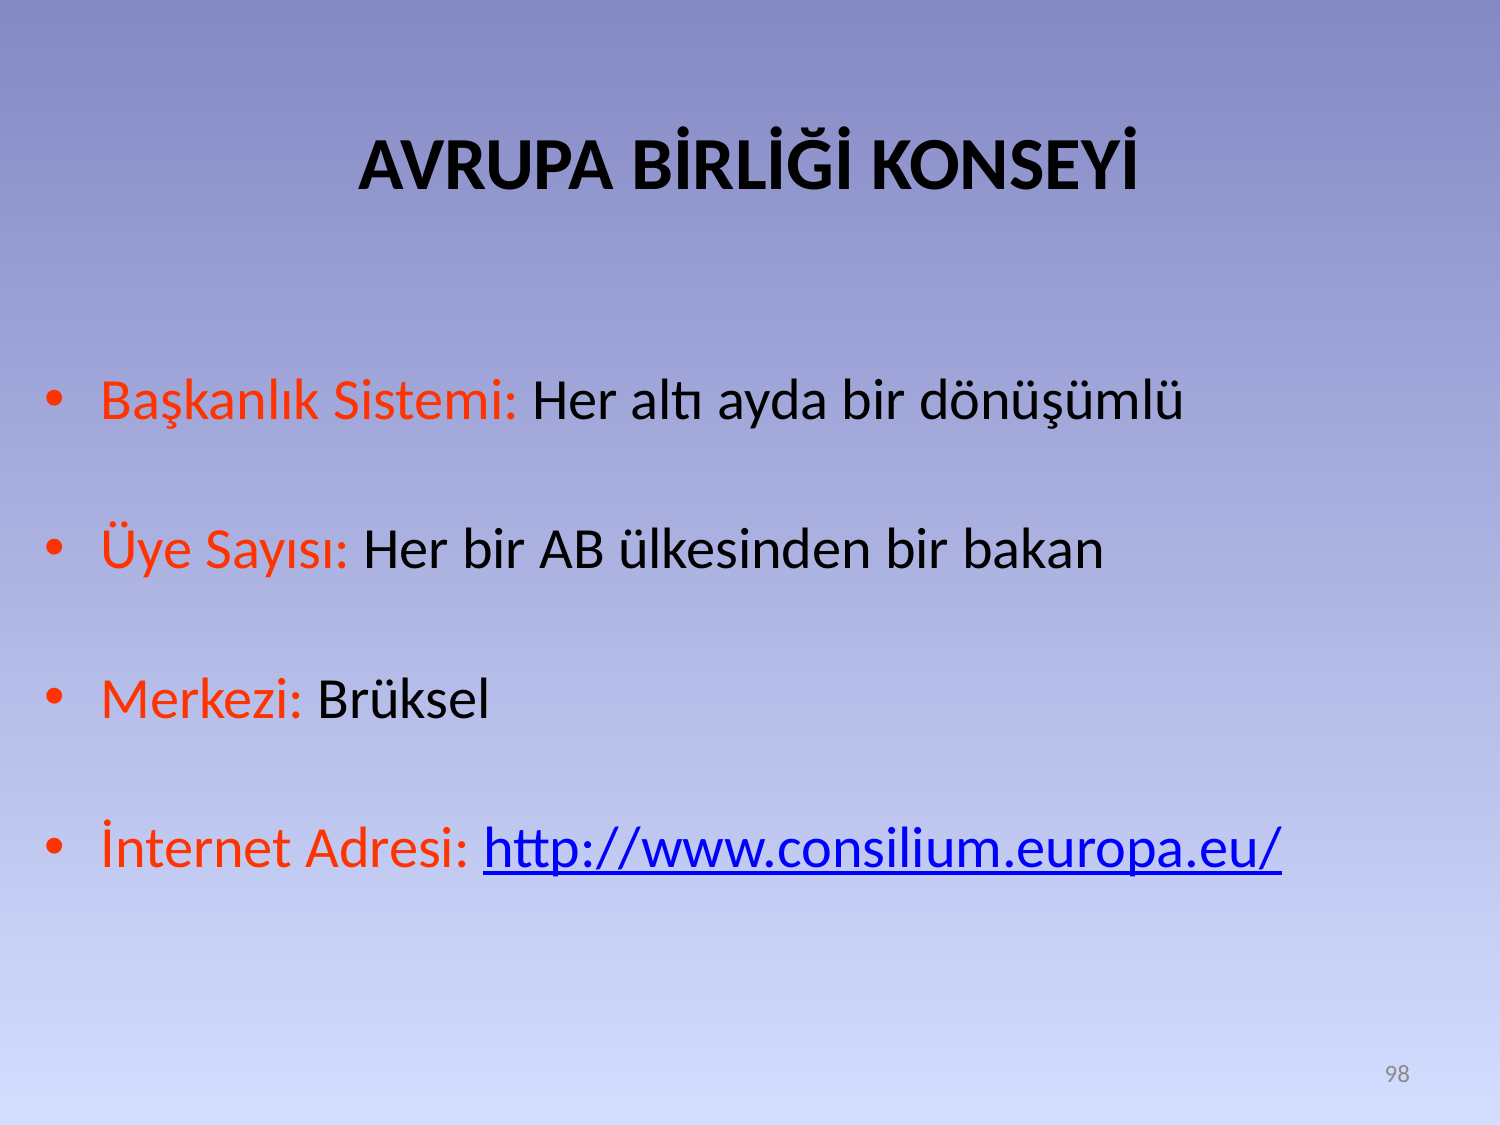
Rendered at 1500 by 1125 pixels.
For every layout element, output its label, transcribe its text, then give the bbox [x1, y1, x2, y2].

list Başkanlık Sistemi: Her altı ayda bir dönüşümlü Üye Sayısı: Her bir AB ülkesinden bir bakan Merkezi: Brüksel İnternet Adresi: http://www.consilium.europa.eu/ [29, 361, 1471, 941]
slide_number 98 [1074, 1042, 1425, 1103]
title AVRUPA BİRLİĞİ KONSEYİ [147, 101, 1353, 218]
